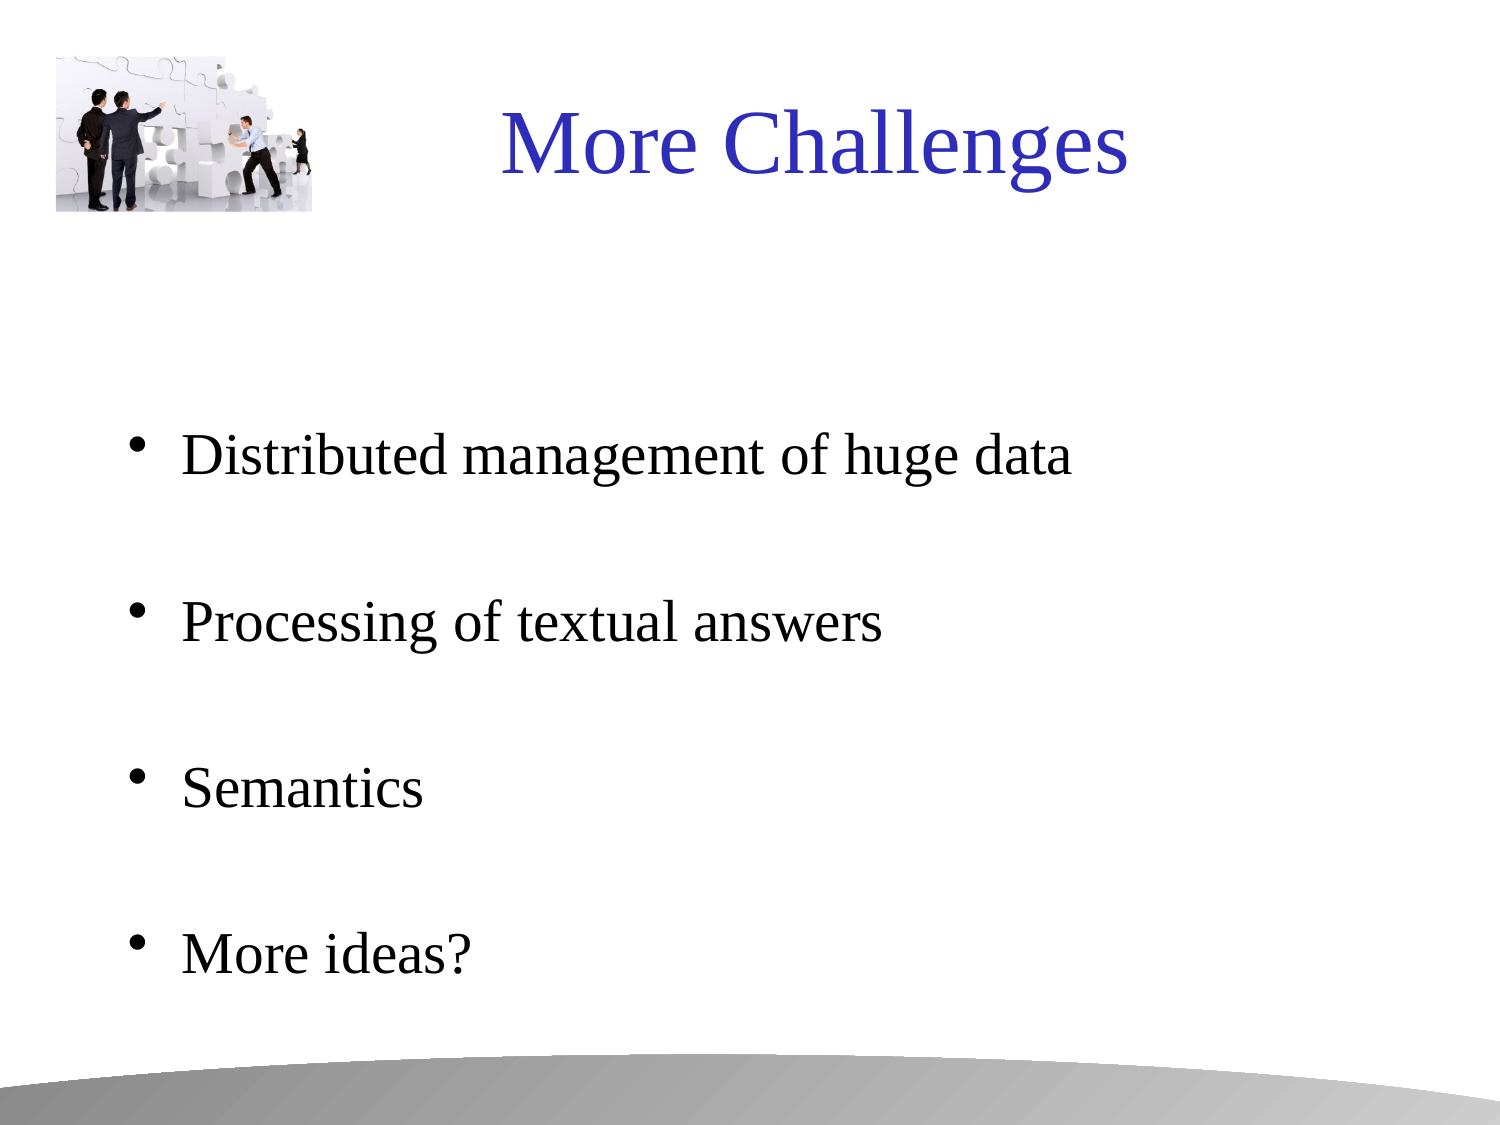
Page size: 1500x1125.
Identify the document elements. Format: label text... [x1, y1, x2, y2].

picture [52, 54, 312, 212]
list Distributed management of huge data Processing of textual answers Semantics More ideas? [112, 324, 1388, 1001]
title More Challenges [267, 42, 1365, 231]
